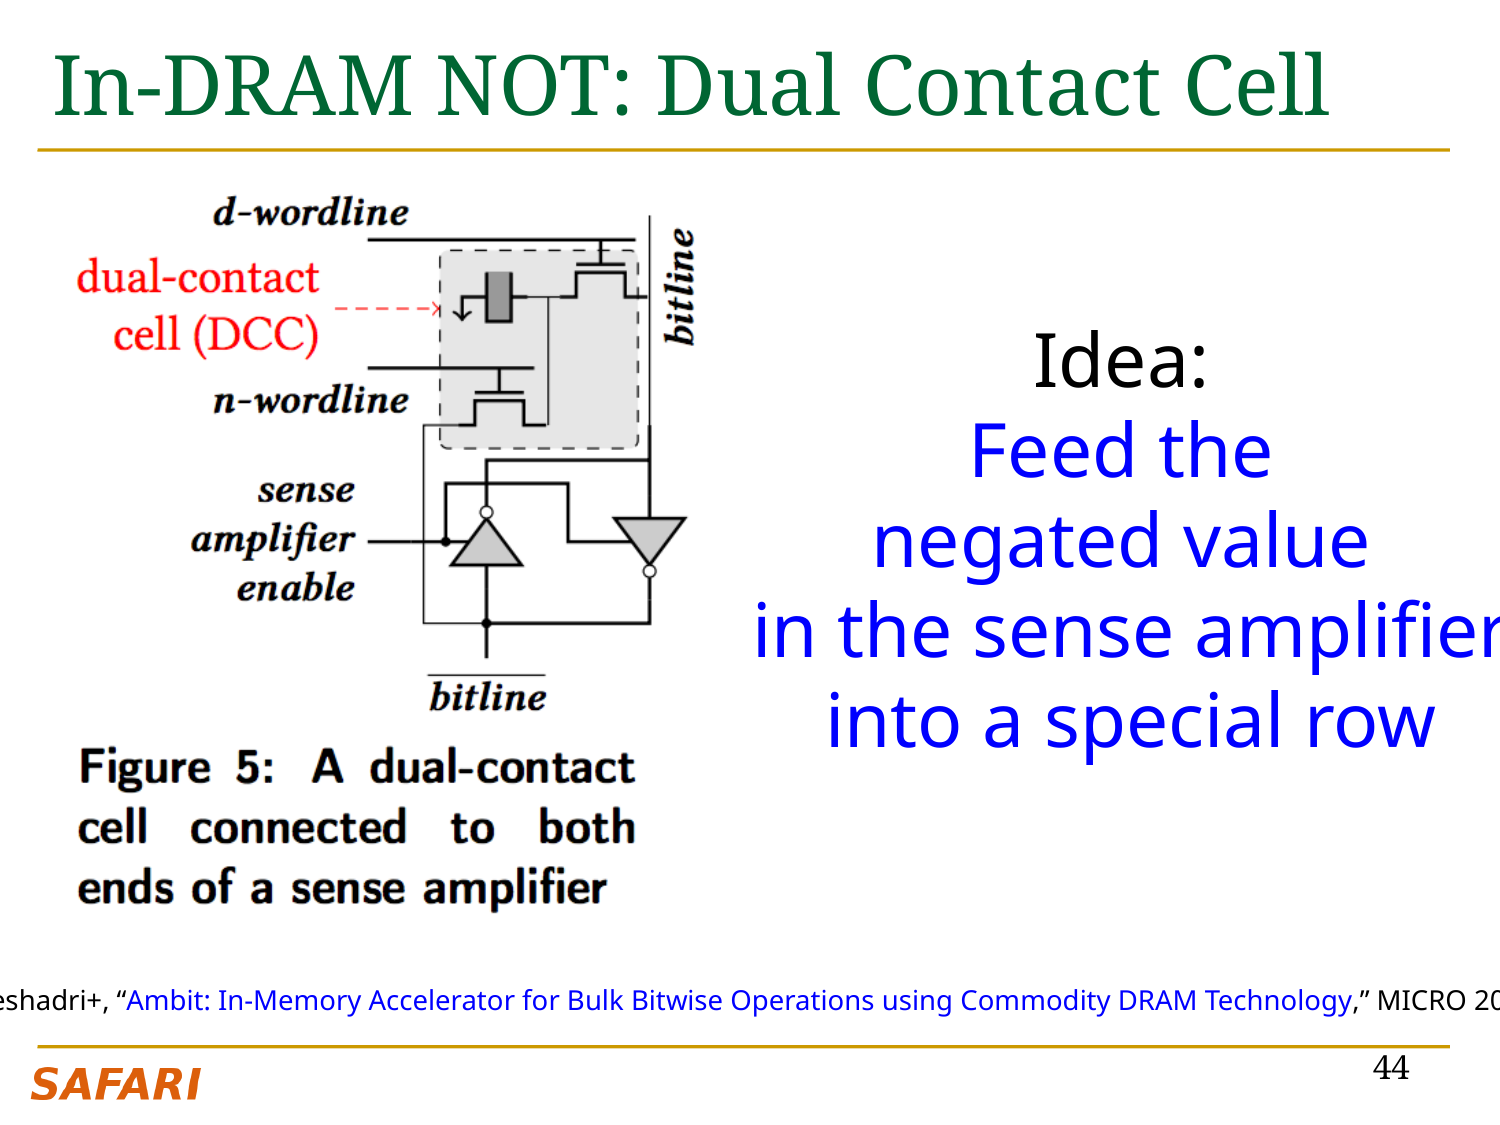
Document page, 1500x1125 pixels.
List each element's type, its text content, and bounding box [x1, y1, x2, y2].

title In-DRAM NOT: Dual Contact Cell [37, 24, 1451, 201]
picture [52, 169, 727, 942]
text_box Seshadri+, “Ambit: In-Memory Accelerator for Bulk Bitwise Operations using Commodity DRAM Technology,” MICRO 2017. [0, 975, 1500, 1024]
slide_number 44 [1074, 1024, 1426, 1100]
text_box Idea: Feed the negated value in the sense amplifier into a special row [737, 305, 1500, 771]
picture [29, 1058, 207, 1110]
